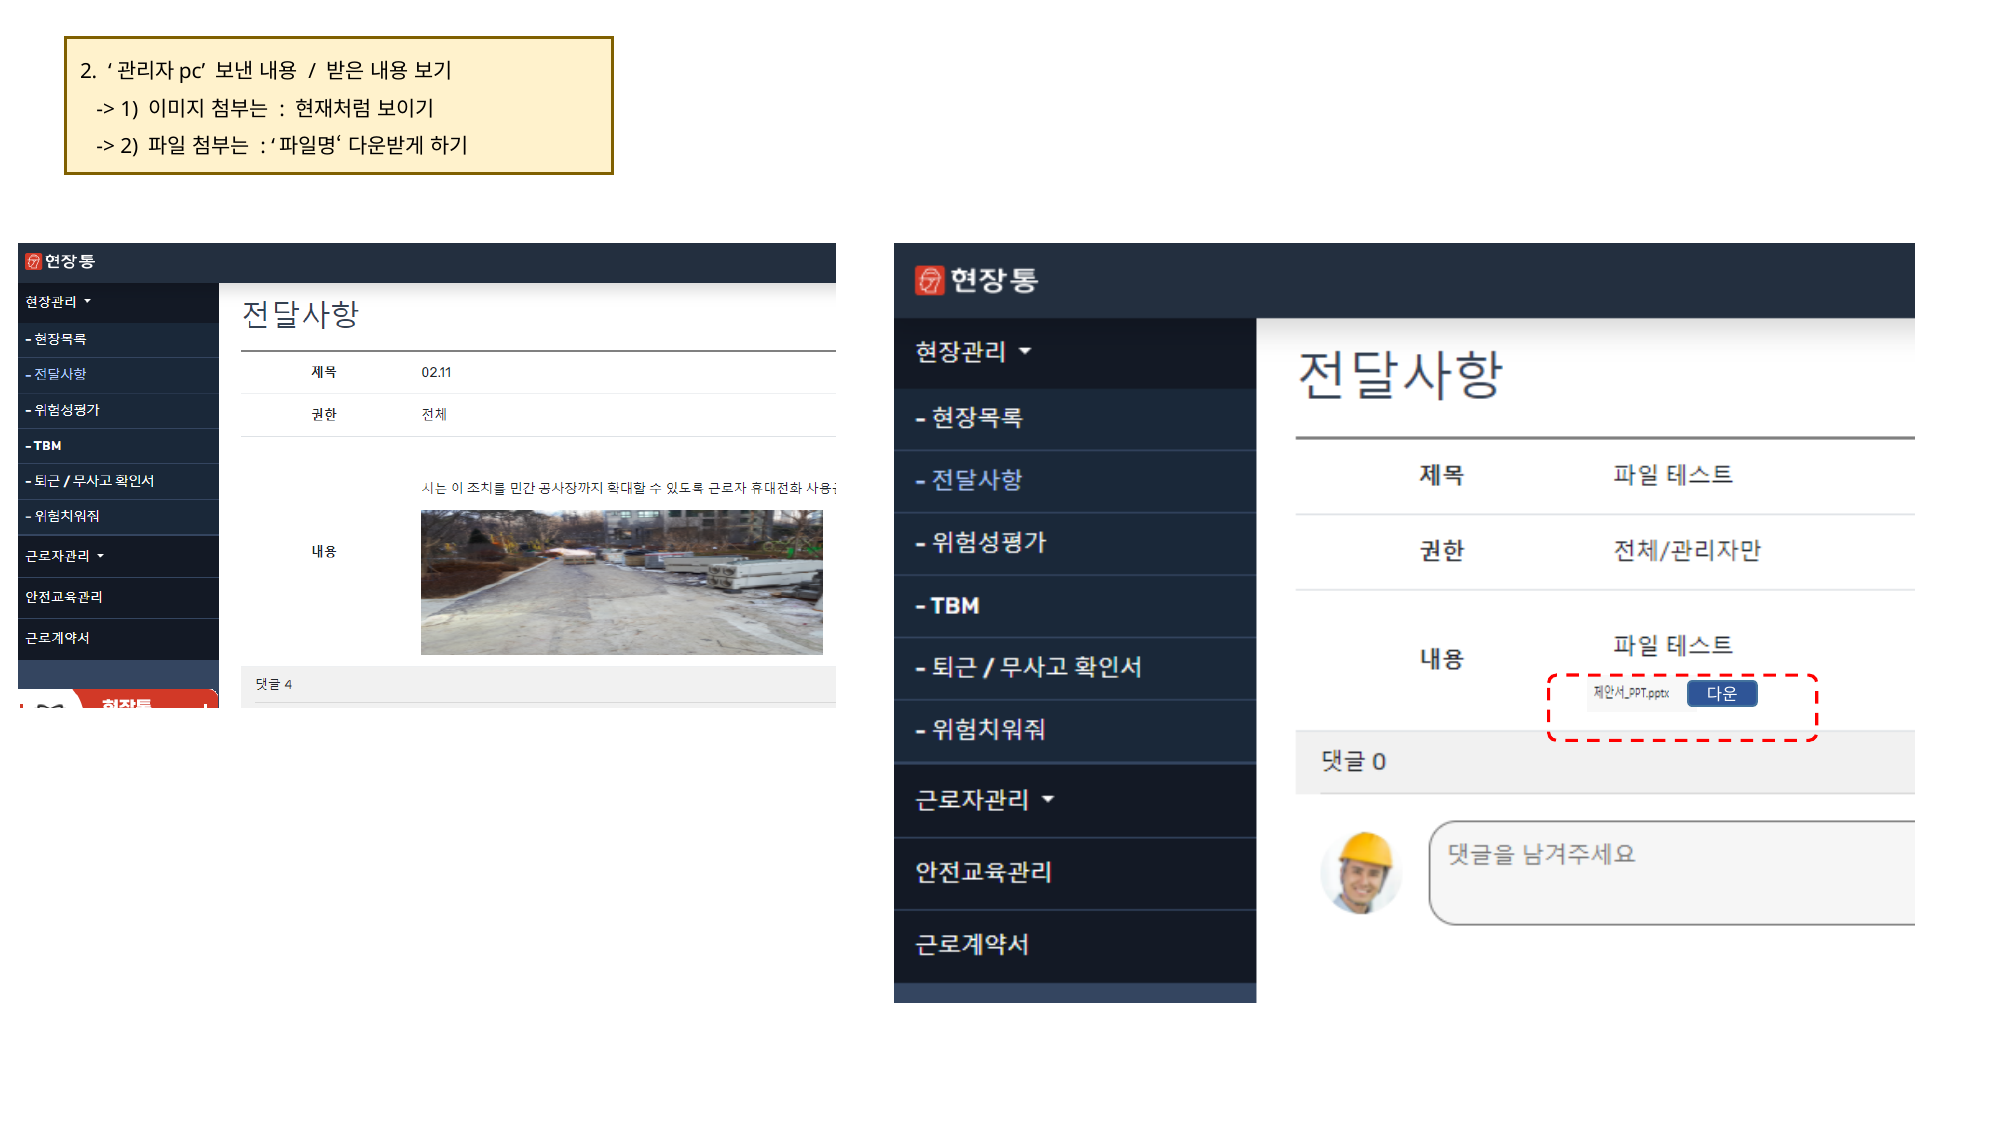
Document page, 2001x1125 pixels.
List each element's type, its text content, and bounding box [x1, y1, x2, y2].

picture [18, 243, 836, 708]
picture [894, 243, 1915, 1003]
text_box 2. ‘관리자pc’ 보낸 내용 / 받은 내용 보기 -> 1) 이미지 첨부는 : 현재처럼 보이기 -> 2) 파일 첨부는 : ‘파일명‘ 다운받게 하기 [64, 37, 613, 174]
